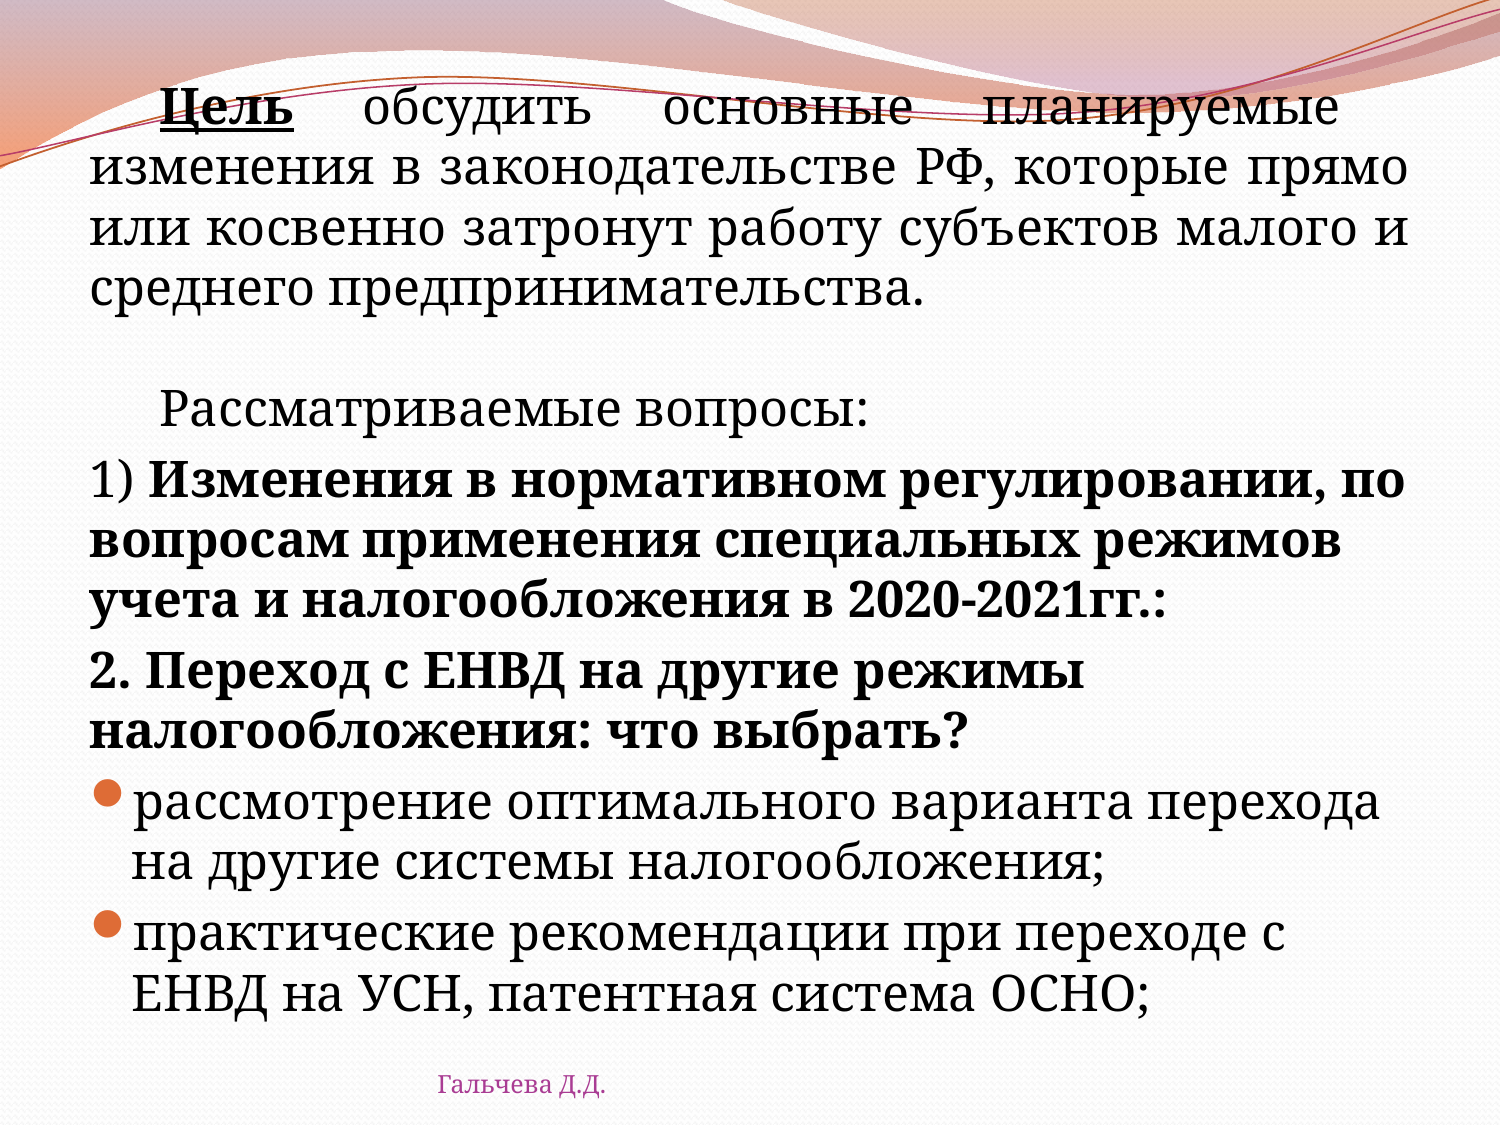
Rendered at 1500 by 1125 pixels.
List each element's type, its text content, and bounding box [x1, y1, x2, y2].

footer Гальчева Д.Д. [437, 1042, 988, 1103]
list Цель обсудить основные планируемые изменения в законодательстве РФ, которые прямо или косвенно затронут работу субъектов малого и среднего предпринимательства. Рассматриваемые вопросы: 1) Изменения в нормативном регулировании, по вопросам применения специальных режимов учета и налогообложения в 2020-2021гг.: 2. Переход с ЕНВД на другие режимы налогообложения: что выбрать? рассмотрение оптимального варианта перехода на другие системы налогообложения; практические рекомендации при переходе с ЕНВД на УСН, патентная система ОСНО; [75, 66, 1425, 1094]
